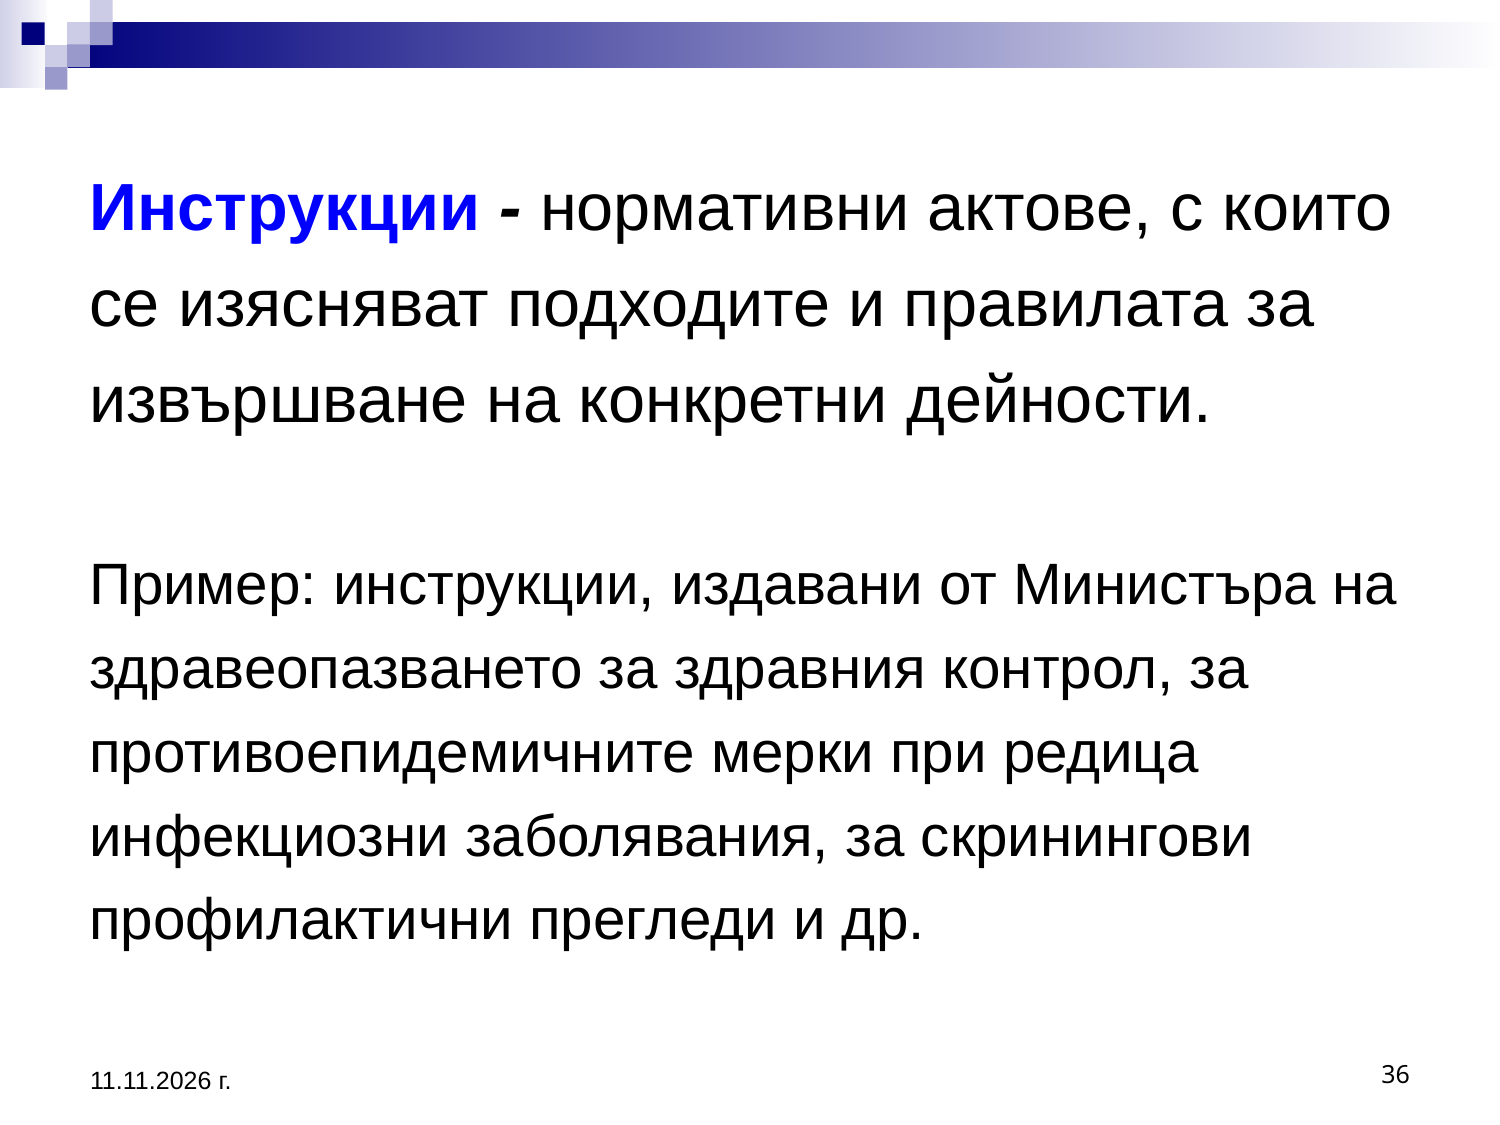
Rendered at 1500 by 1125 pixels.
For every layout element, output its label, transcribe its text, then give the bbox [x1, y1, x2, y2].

title Инструкции - нормативни актове, с които се изясняват подходите и правилата за извършване на конкретни дейности. Пример: инструкции, издавани от Министъра на здравеопазването за здравния контрол, за противоепидемичните мерки при редица инфекциозни заболявания, за скринингови профилактични прегледи и др. [62, 112, 1425, 988]
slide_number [75, 1024, 425, 1103]
slide_number 36 [1074, 1025, 1425, 1100]
